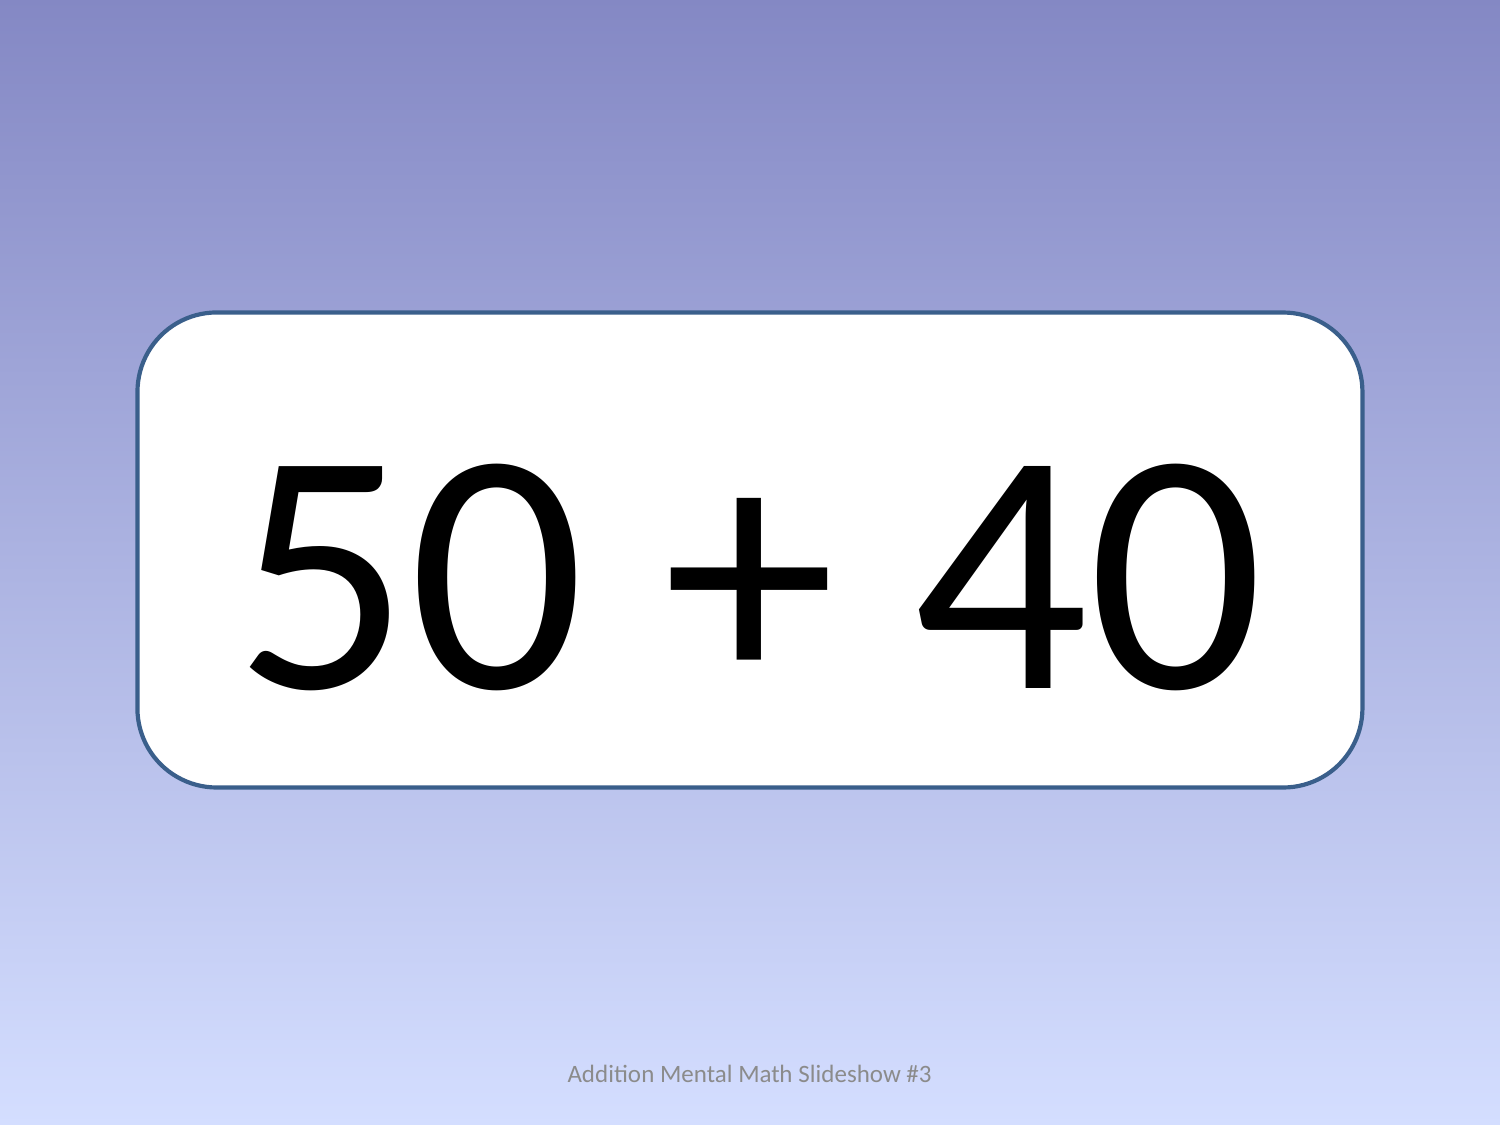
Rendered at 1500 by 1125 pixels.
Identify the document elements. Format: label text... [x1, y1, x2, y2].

footer Addition Mental Math Slideshow #3 [512, 1042, 988, 1103]
text_box 50 + 40 [135, 310, 1365, 790]
